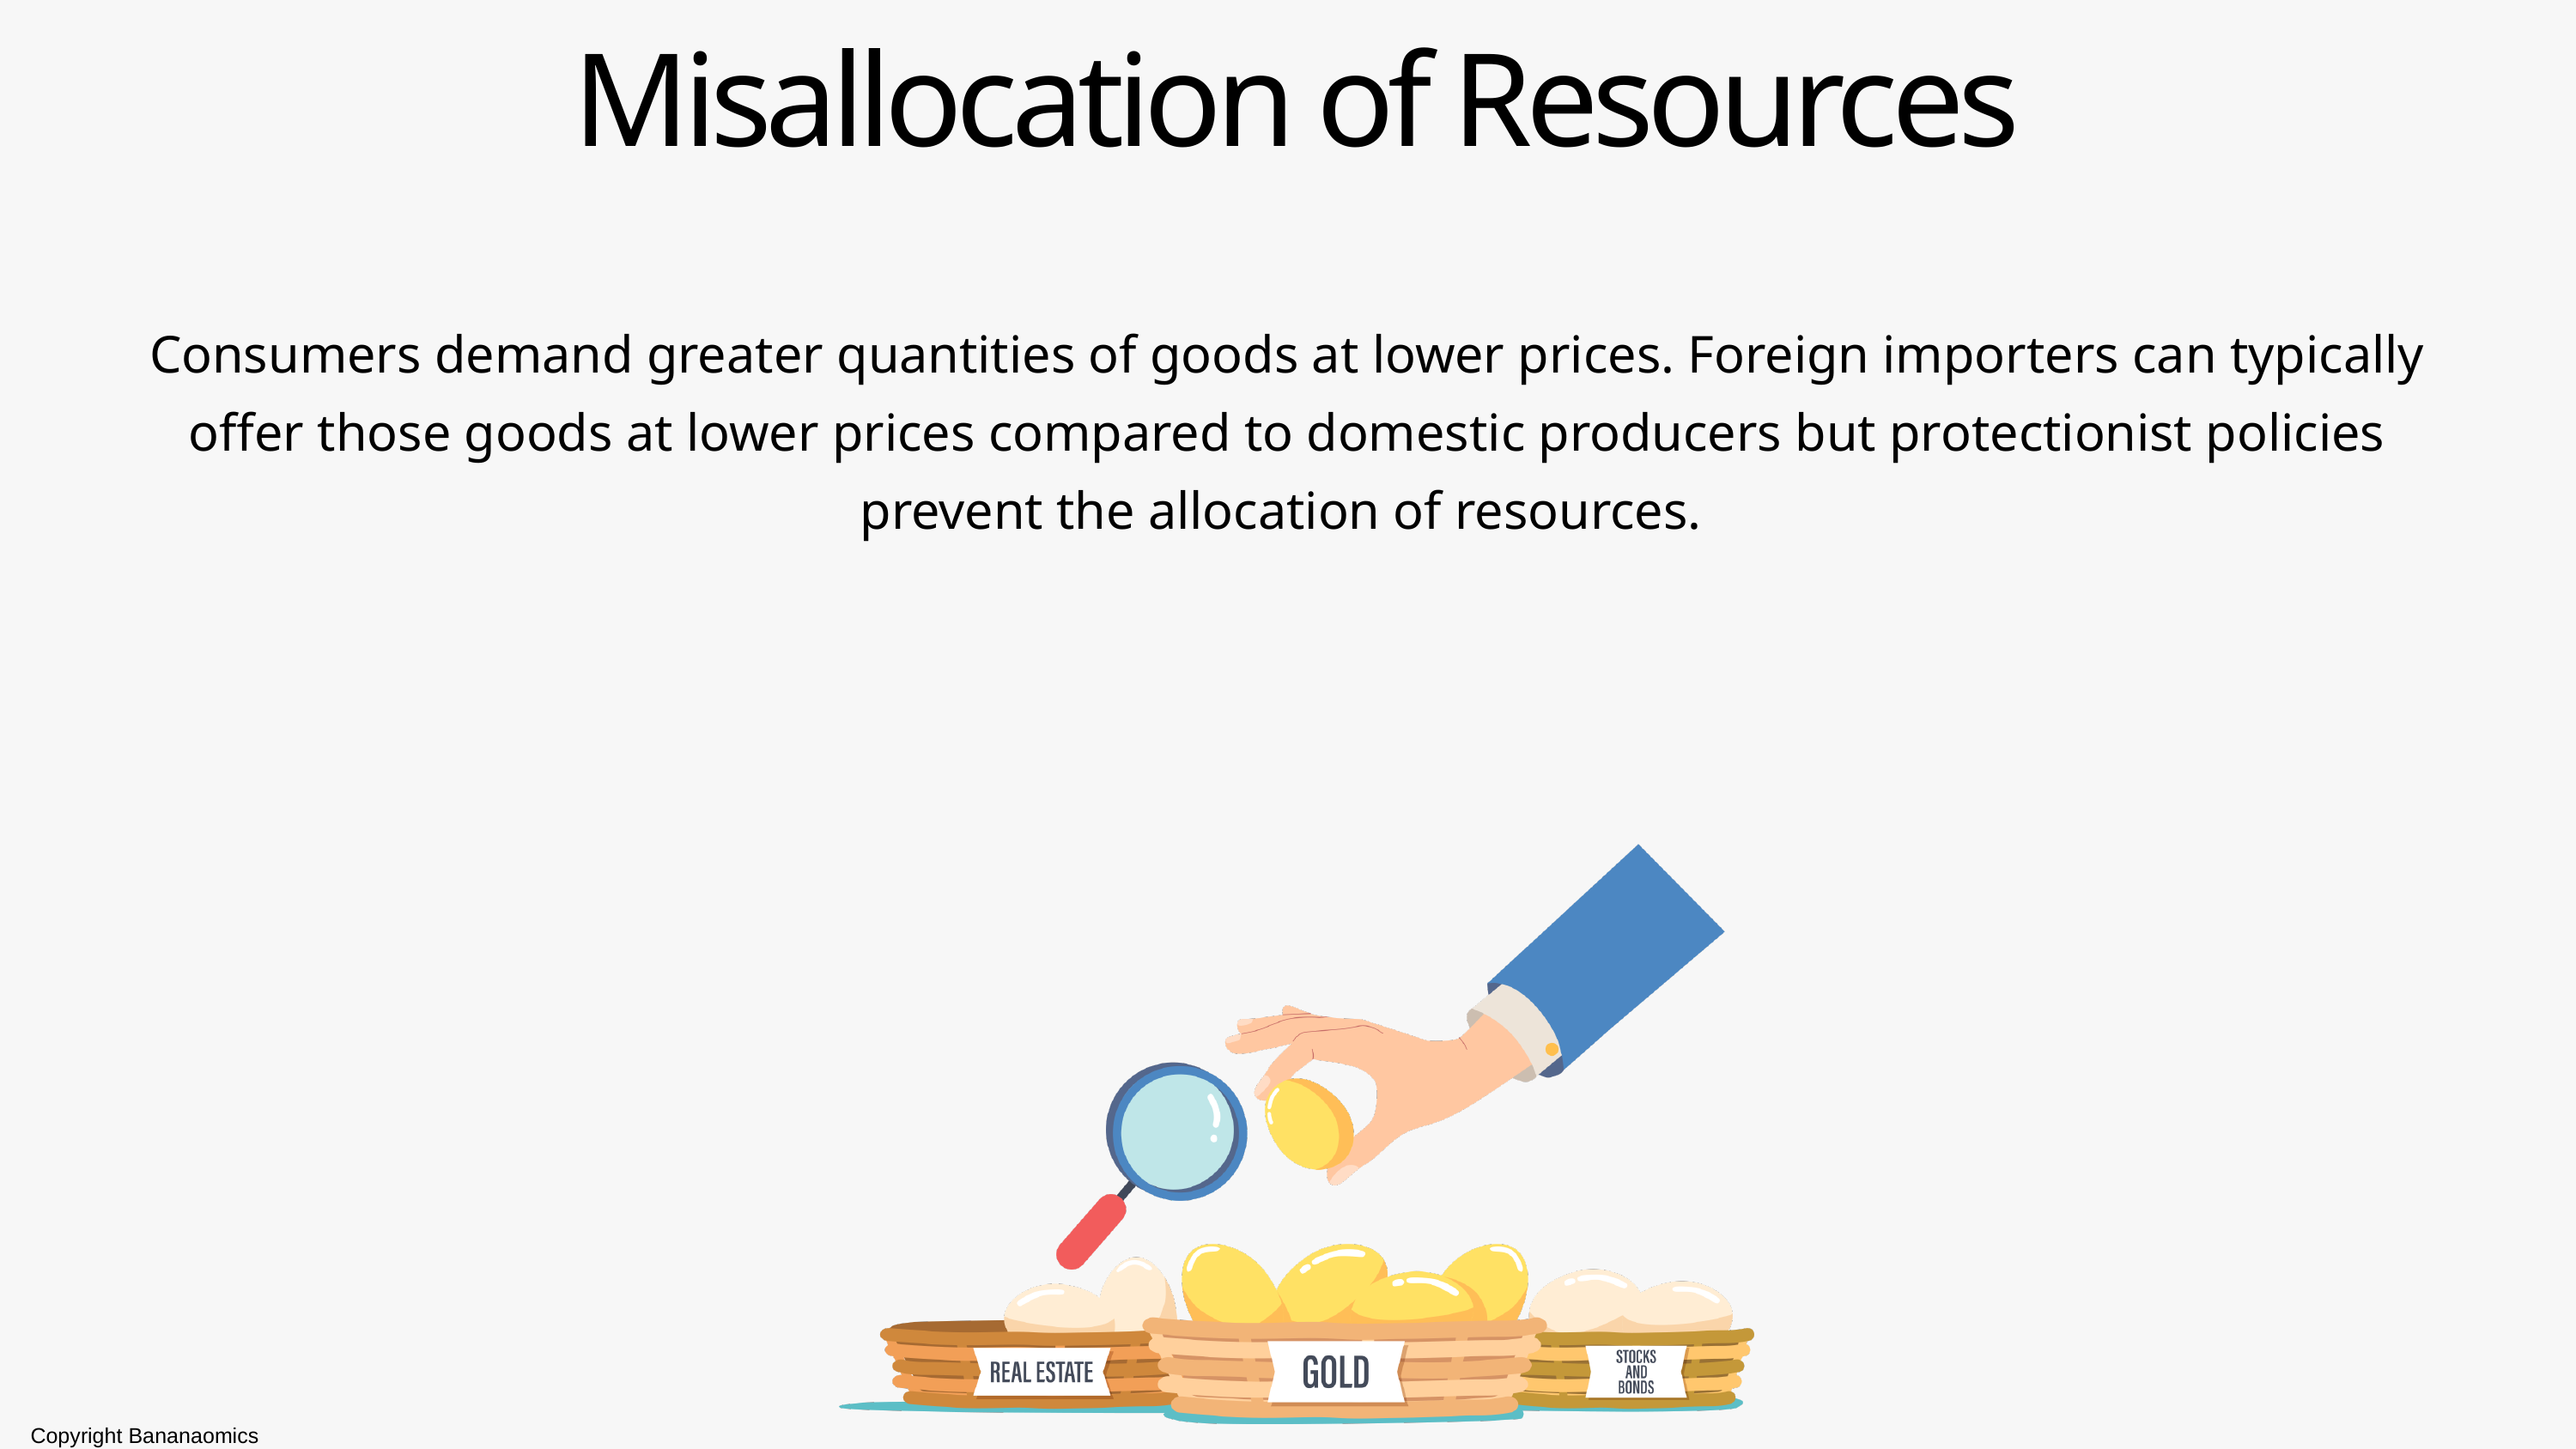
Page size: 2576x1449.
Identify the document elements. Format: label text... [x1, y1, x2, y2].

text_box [144, 31, 2448, 258]
text_box Copyright Bananaomics [0, 1417, 553, 1448]
text_box Consumers demand greater quantities of goods at lower prices. Foreign importers can typically offer those goods at lower prices compared to domestic producers but protectionist policies prevent the allocation of resources. [127, 305, 2449, 540]
picture [838, 843, 1754, 1424]
